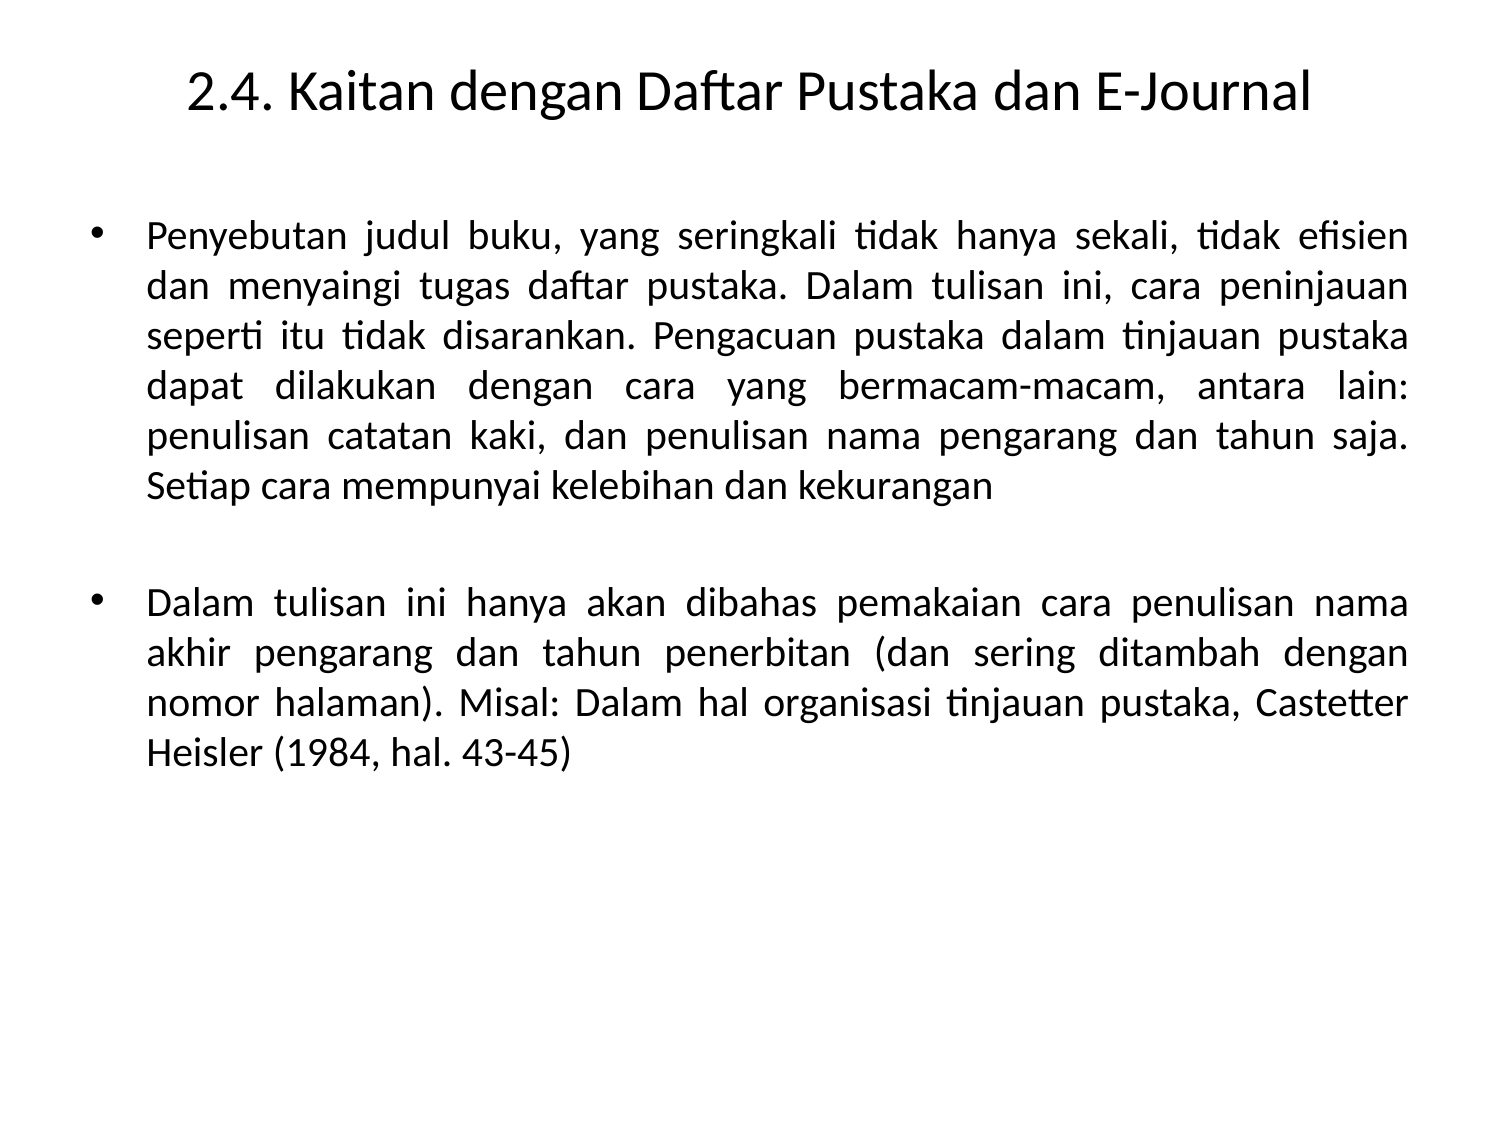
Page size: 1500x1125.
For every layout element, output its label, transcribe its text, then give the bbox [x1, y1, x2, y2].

title 2.4. Kaitan dengan Daftar Pustaka dan E-Journal [74, 24, 1426, 151]
list Penyebutan judul buku, yang seringkali tidak hanya sekali, tidak efisien dan menyaingi tugas daftar pustaka. Dalam tulisan ini, cara peninjauan seperti itu tidak disarankan. Pengacuan pustaka dalam tinjauan pustaka dapat dilakukan dengan cara yang bermacam-macam, antara lain: penulisan catatan kaki, dan penulisan nama pengarang dan tahun saja. Setiap cara mempunyai kelebihan dan kekurangan Dalam tulisan ini hanya akan dibahas pemakaian cara penulisan nama akhir pengarang dan tahun penerbitan (dan sering ditambah dengan nomor halaman). Misal: Dalam hal organisasi tinjauan pustaka, Castetter Heisler (1984, hal. 43-45) [74, 199, 1426, 1006]
